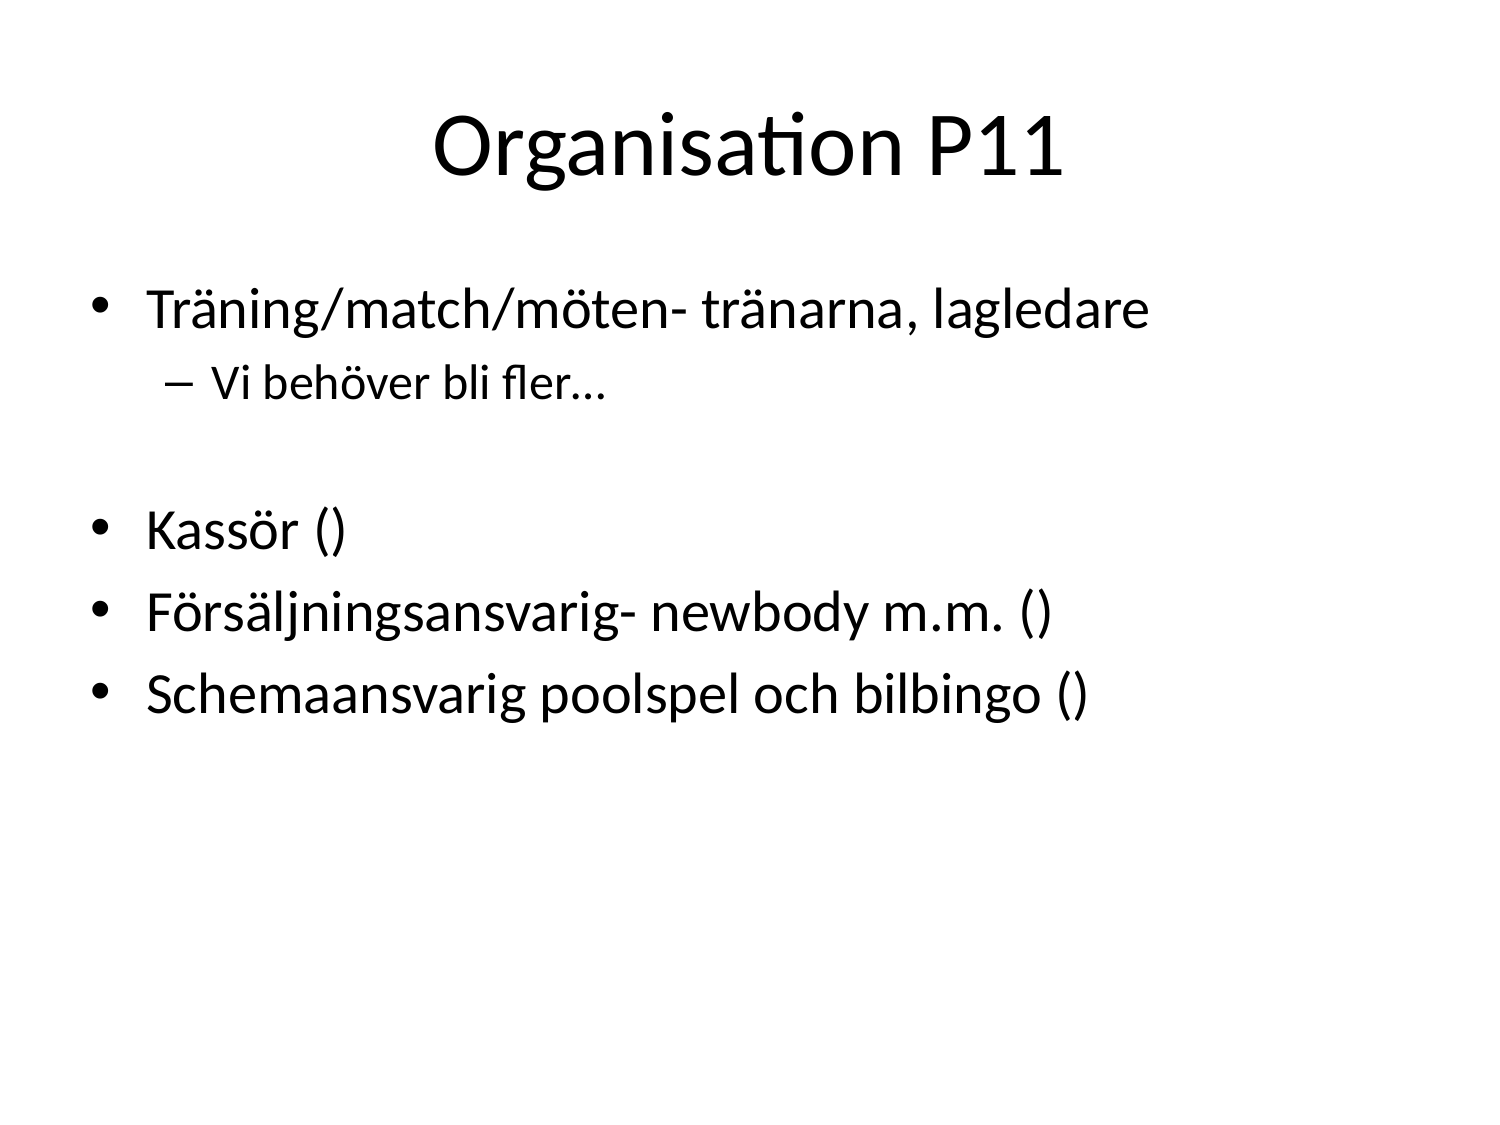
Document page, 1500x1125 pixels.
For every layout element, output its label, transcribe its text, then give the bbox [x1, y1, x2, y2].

title Organisation P11 [75, 45, 1425, 233]
list Träning/match/möten- tränarna, lagledare Vi behöver bli fler… Kassör () Försäljningsansvarig- newbody m.m. () Schemaansvarig poolspel och bilbingo () [75, 262, 1425, 1005]
